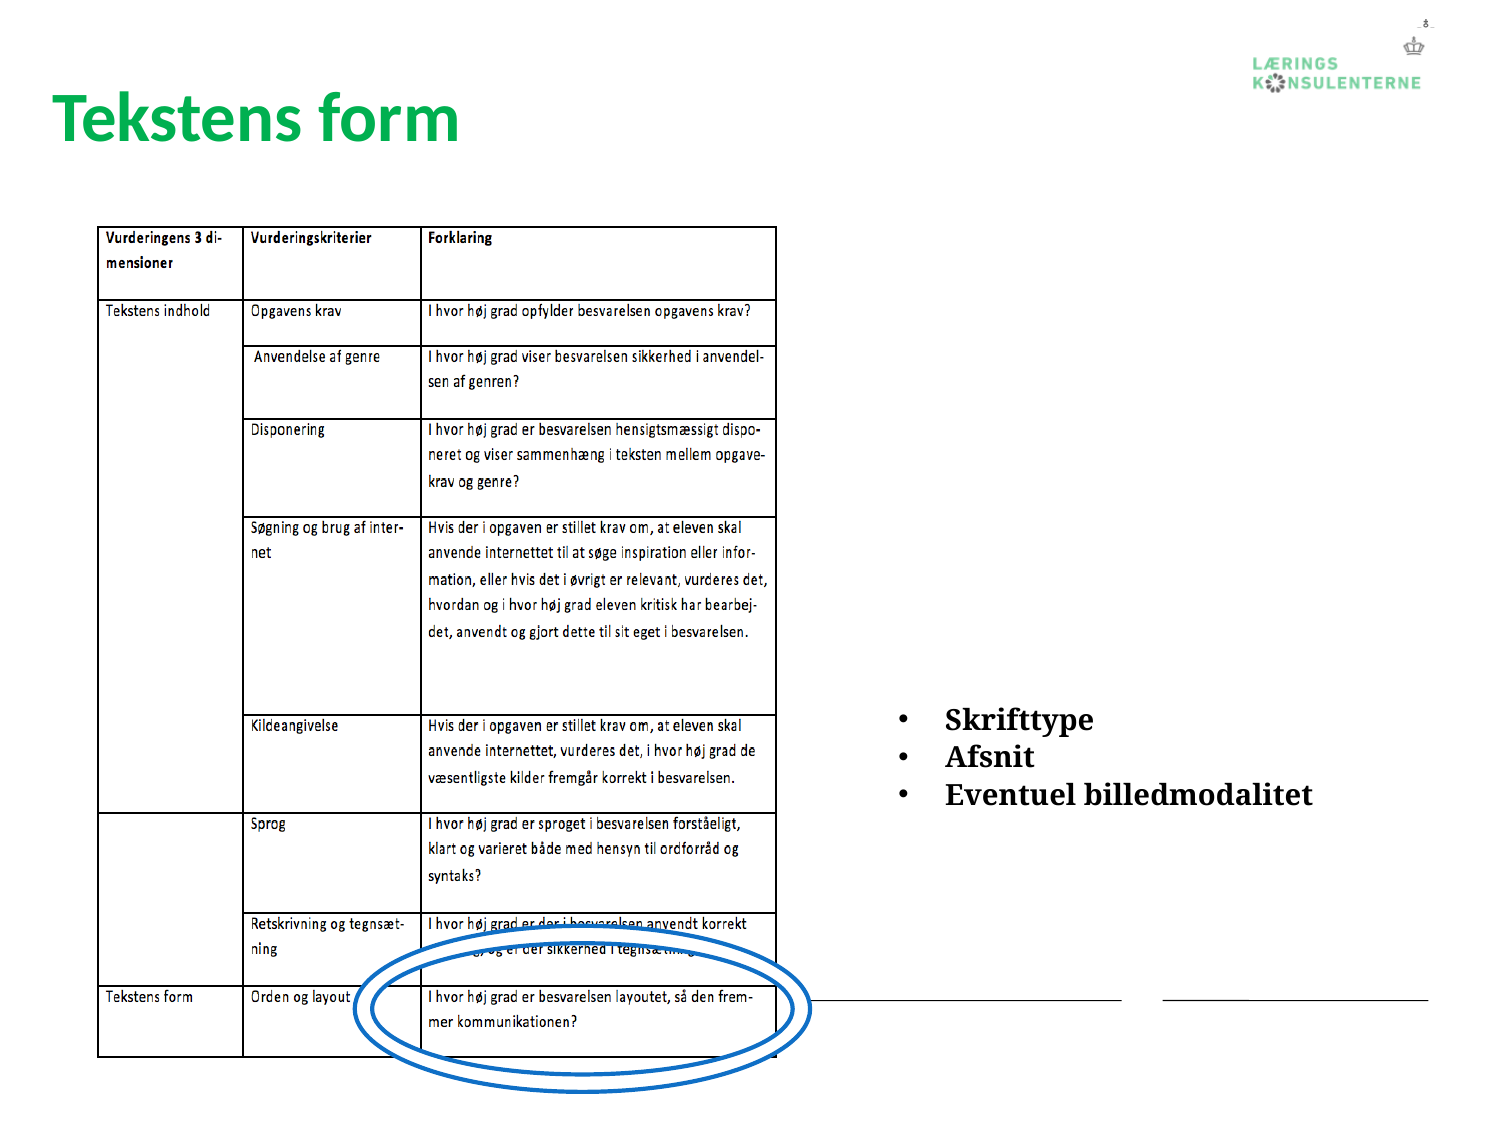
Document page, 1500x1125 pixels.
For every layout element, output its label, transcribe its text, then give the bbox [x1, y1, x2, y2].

picture [1218, 19, 1464, 129]
title Tekstens form [51, 29, 1116, 156]
picture [51, 185, 811, 1093]
text_box Skrifttype Afsnit Eventuel billedmodalitet [883, 691, 1350, 819]
